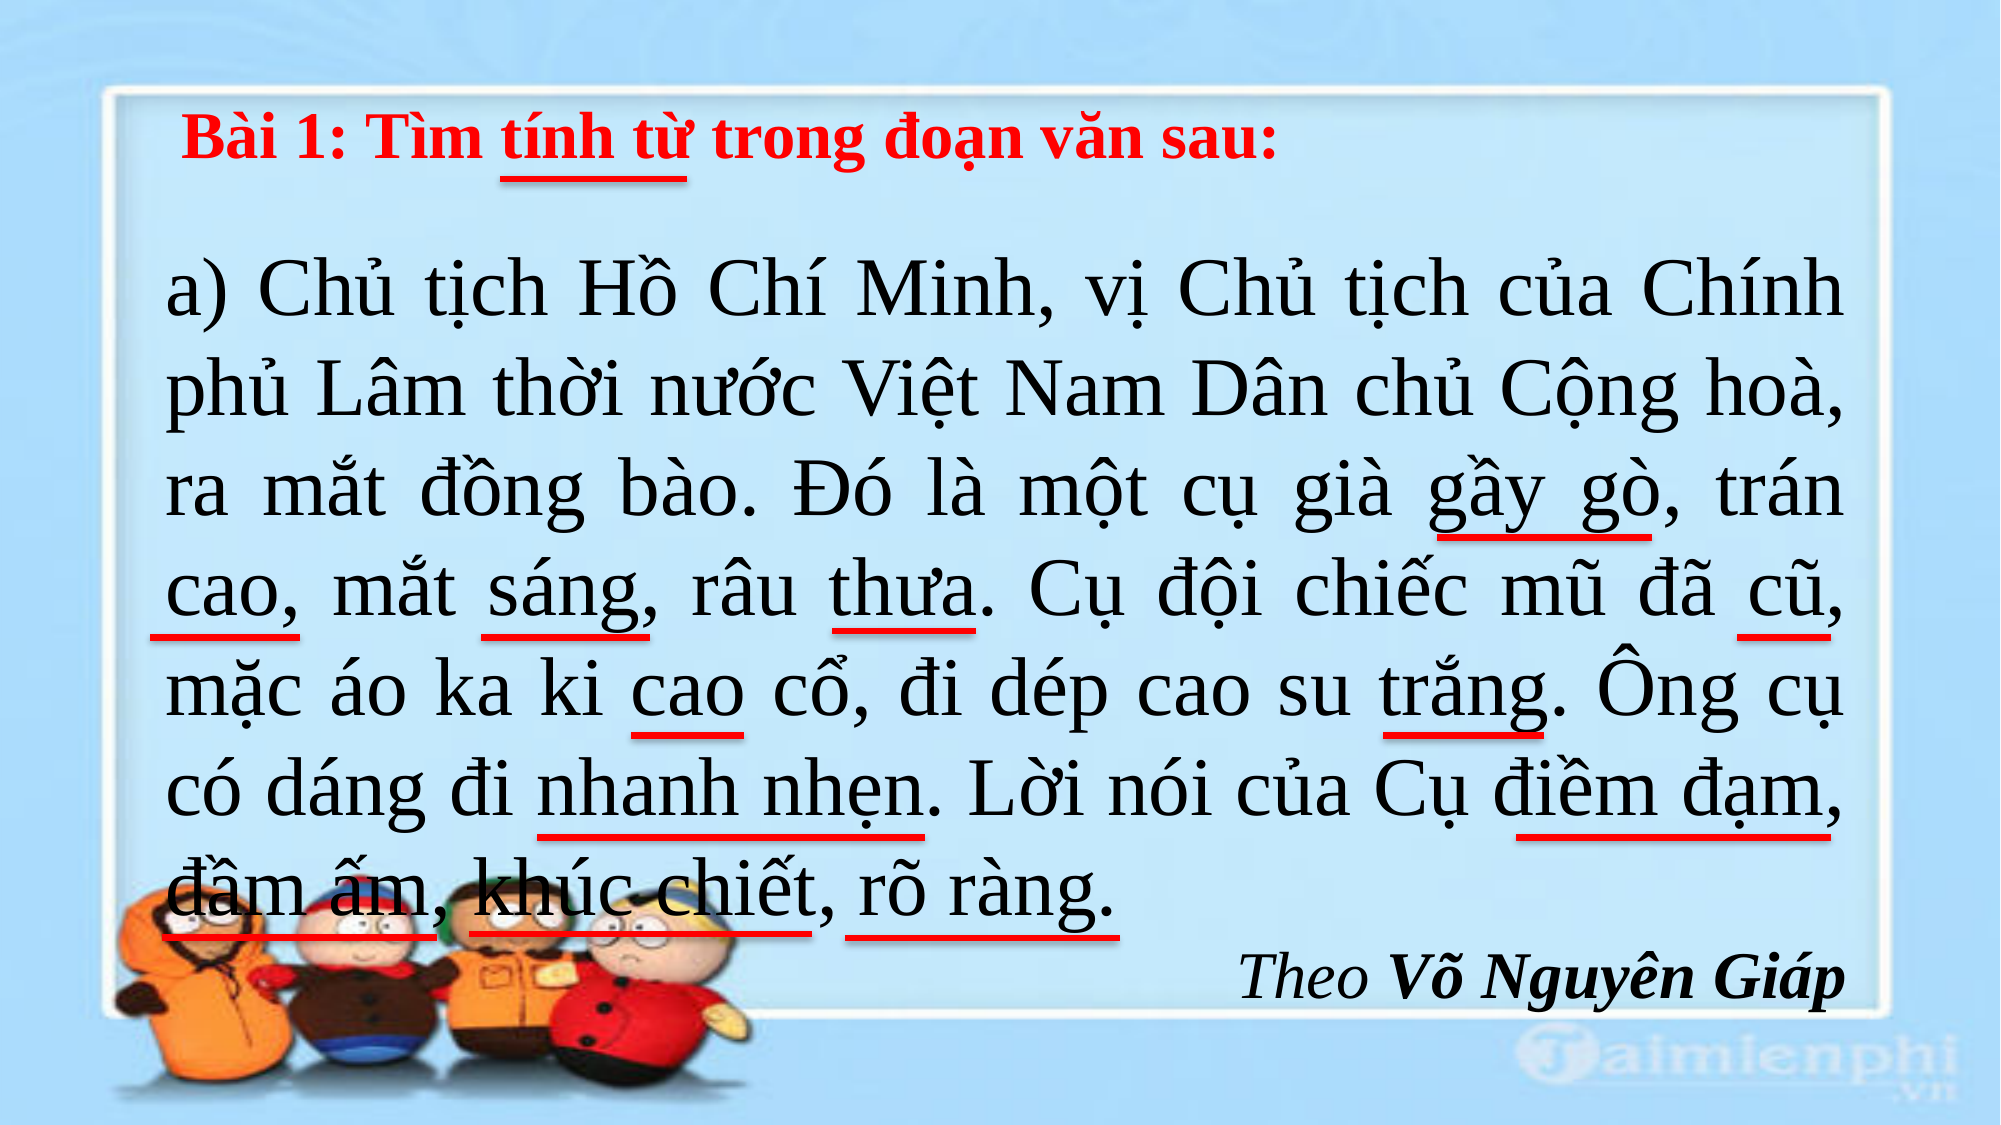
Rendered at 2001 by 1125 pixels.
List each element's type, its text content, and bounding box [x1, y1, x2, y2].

list a) Chủ tịch Hồ Chí Minh, vị Chủ tịch của Chính phủ Lâm thời nước Việt Nam Dân chủ Cộng hoà, ra mắt đồng bào. Đó là một cụ già gầy gò, trán cao, mắt sáng, râu thưa. Cụ đội chiếc mũ đã cũ, mặc áo ka ki cao cổ, đi dép cao su trắng. Ông cụ có dáng đi nhanh nhẹn. Lời nói của Cụ điềm đạm, đầm ấm, khúc chiết, rõ ràng. Theo Võ Nguyên Giáp [149, 224, 1863, 1063]
text_box Bài 1: Tìm tính từ trong đoạn văn sau: [166, 84, 1296, 180]
picture [0, 0, 2001, 1125]
